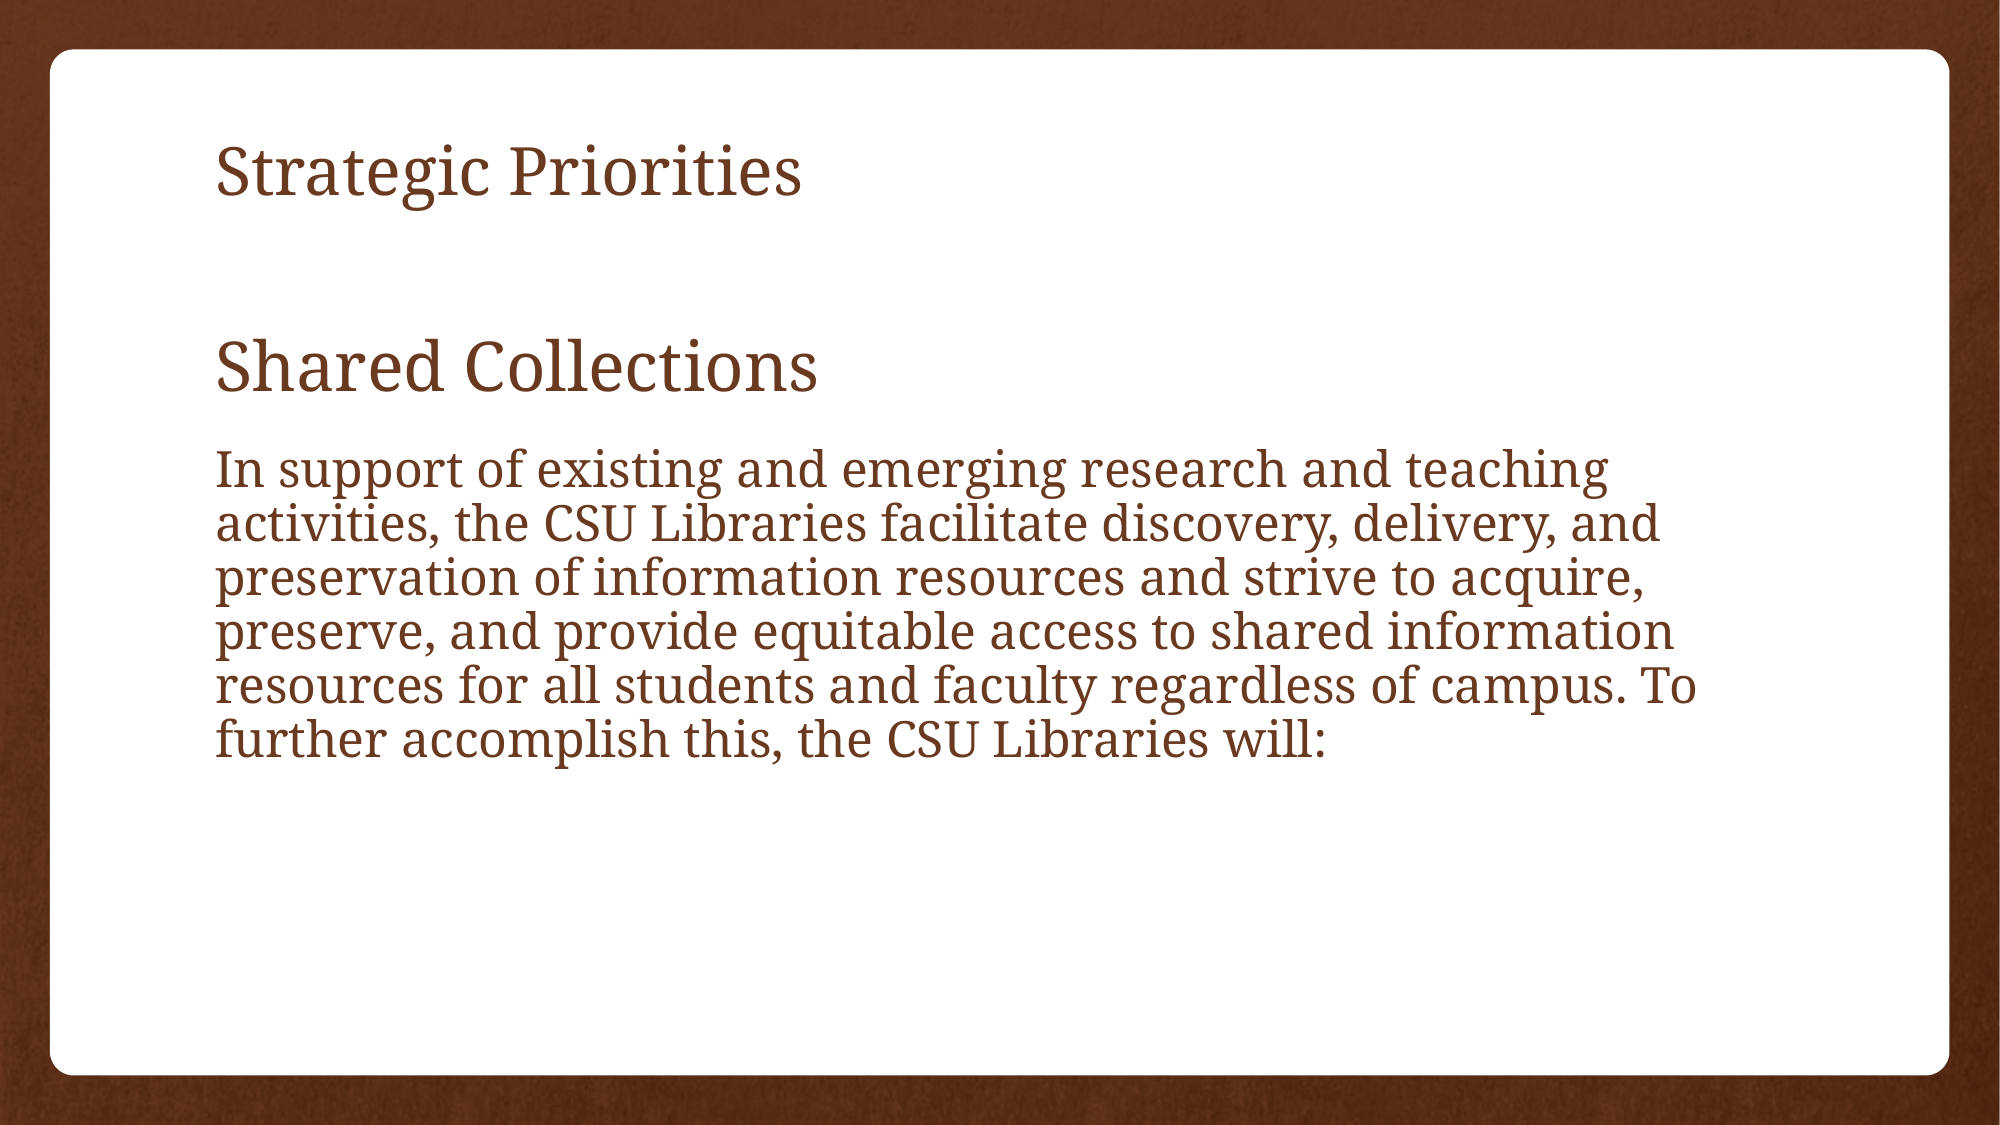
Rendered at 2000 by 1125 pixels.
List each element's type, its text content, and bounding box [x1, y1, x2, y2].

list Shared Collections In support of existing and emerging research and teaching activities, the CSU Libraries facilitate discovery, delivery, and preservation of information resources and strive to acquire, preserve, and provide equitable access to shared information resources for all students and faculty regardless of campus. To further accomplish this, the CSU Libraries will: [199, 324, 1775, 1088]
title Strategic Priorities [199, 125, 1800, 217]
